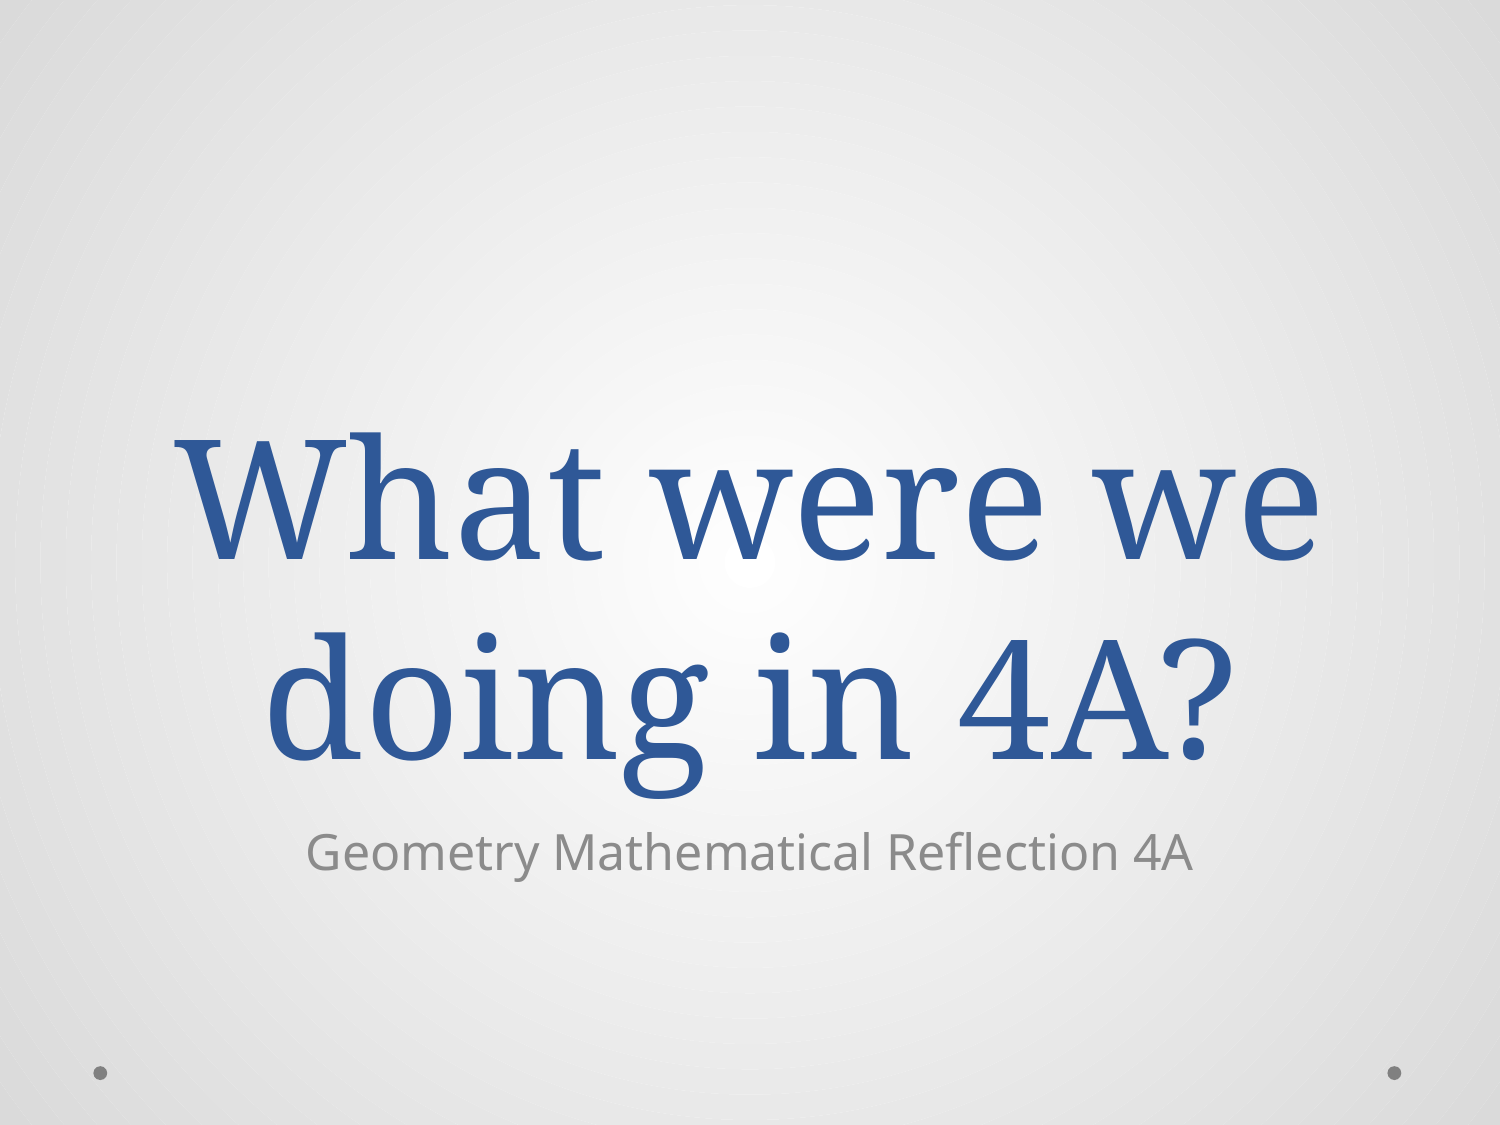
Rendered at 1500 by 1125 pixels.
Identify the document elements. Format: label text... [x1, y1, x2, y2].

subtitle Geometry Mathematical Reflection 4A [225, 812, 1275, 1013]
title What were we doing in 4A? [112, 99, 1388, 800]
